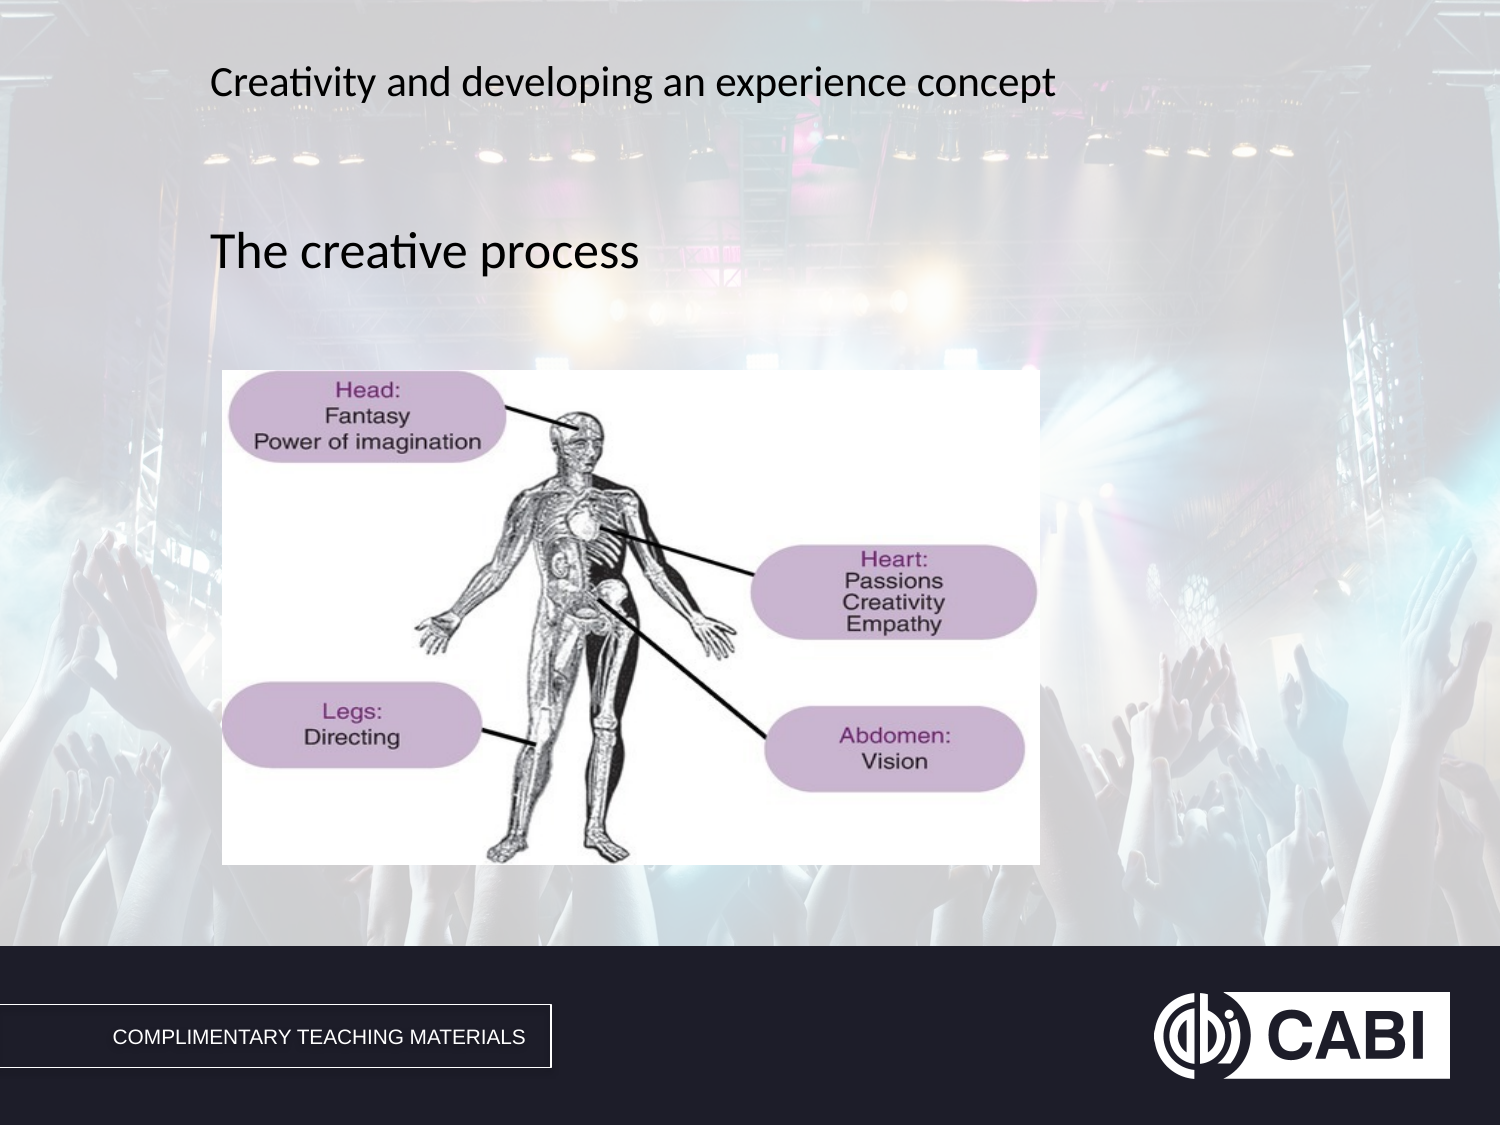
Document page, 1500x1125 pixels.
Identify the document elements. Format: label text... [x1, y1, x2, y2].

picture [221, 370, 1040, 866]
picture [1154, 992, 1450, 1079]
list The creative process [195, 209, 1376, 917]
title Creativity and developing an experience concept [195, 45, 1407, 209]
